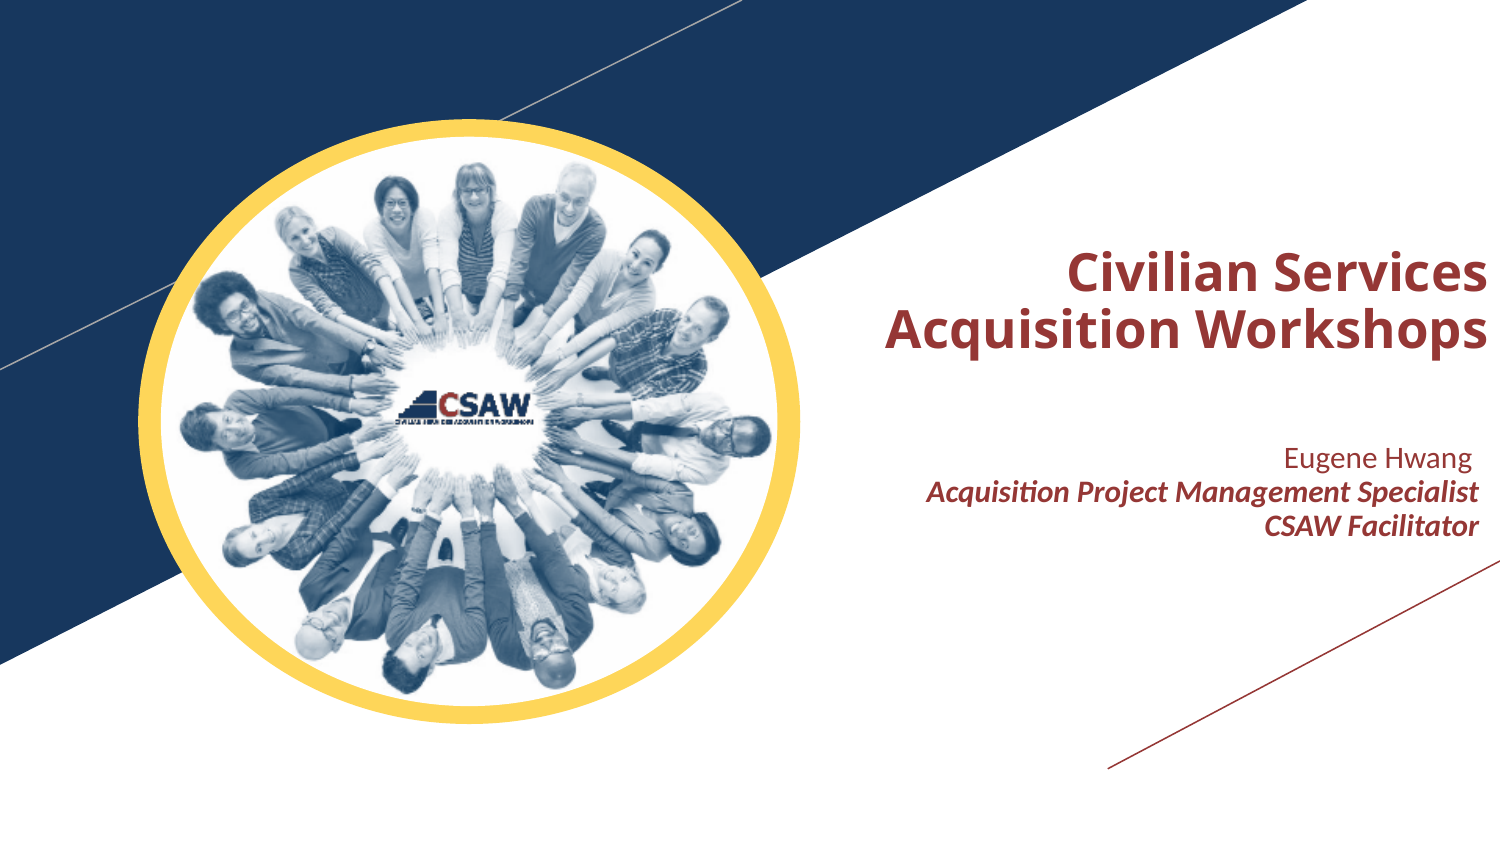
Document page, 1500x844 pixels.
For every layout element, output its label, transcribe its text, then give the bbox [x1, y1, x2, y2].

title Civilian Services Acquisition Workshops [817, 237, 1500, 360]
picture [160, 136, 778, 707]
subtitle Eugene Hwang Acquisition Project Management Specialist CSAW Facilitator [893, 365, 1491, 636]
